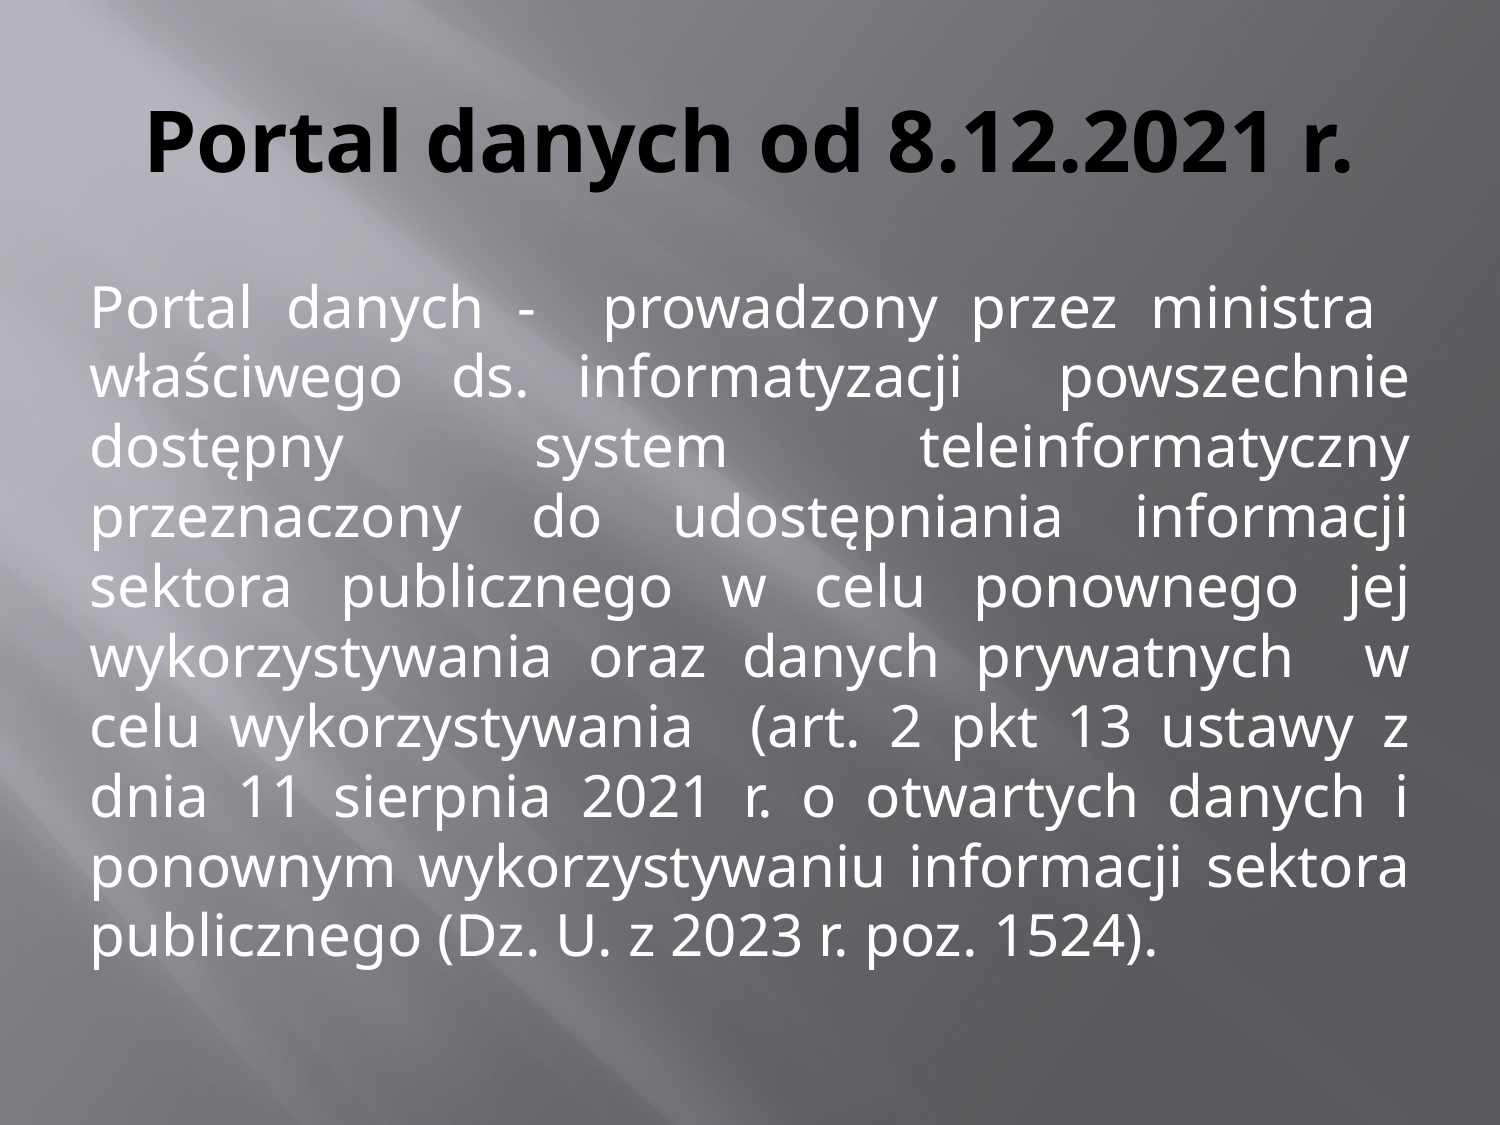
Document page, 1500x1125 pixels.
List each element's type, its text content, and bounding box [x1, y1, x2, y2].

title Portal danych od 8.12.2021 r. [75, 45, 1425, 233]
list Portal danych - prowadzony przez ministra właściwego ds. informatyzacji powszechnie dostępny system teleinformatyczny przeznaczony do udostępniania informacji sektora publicznego w celu ponownego jej wykorzystywania oraz danych prywatnych w celu wykorzystywania (art. 2 pkt 13 ustawy z dnia 11 sierpnia 2021 r. o otwartych danych i ponownym wykorzystywaniu informacji sektora publicznego (Dz. U. z 2023 r. poz. 1524). [75, 262, 1425, 1035]
